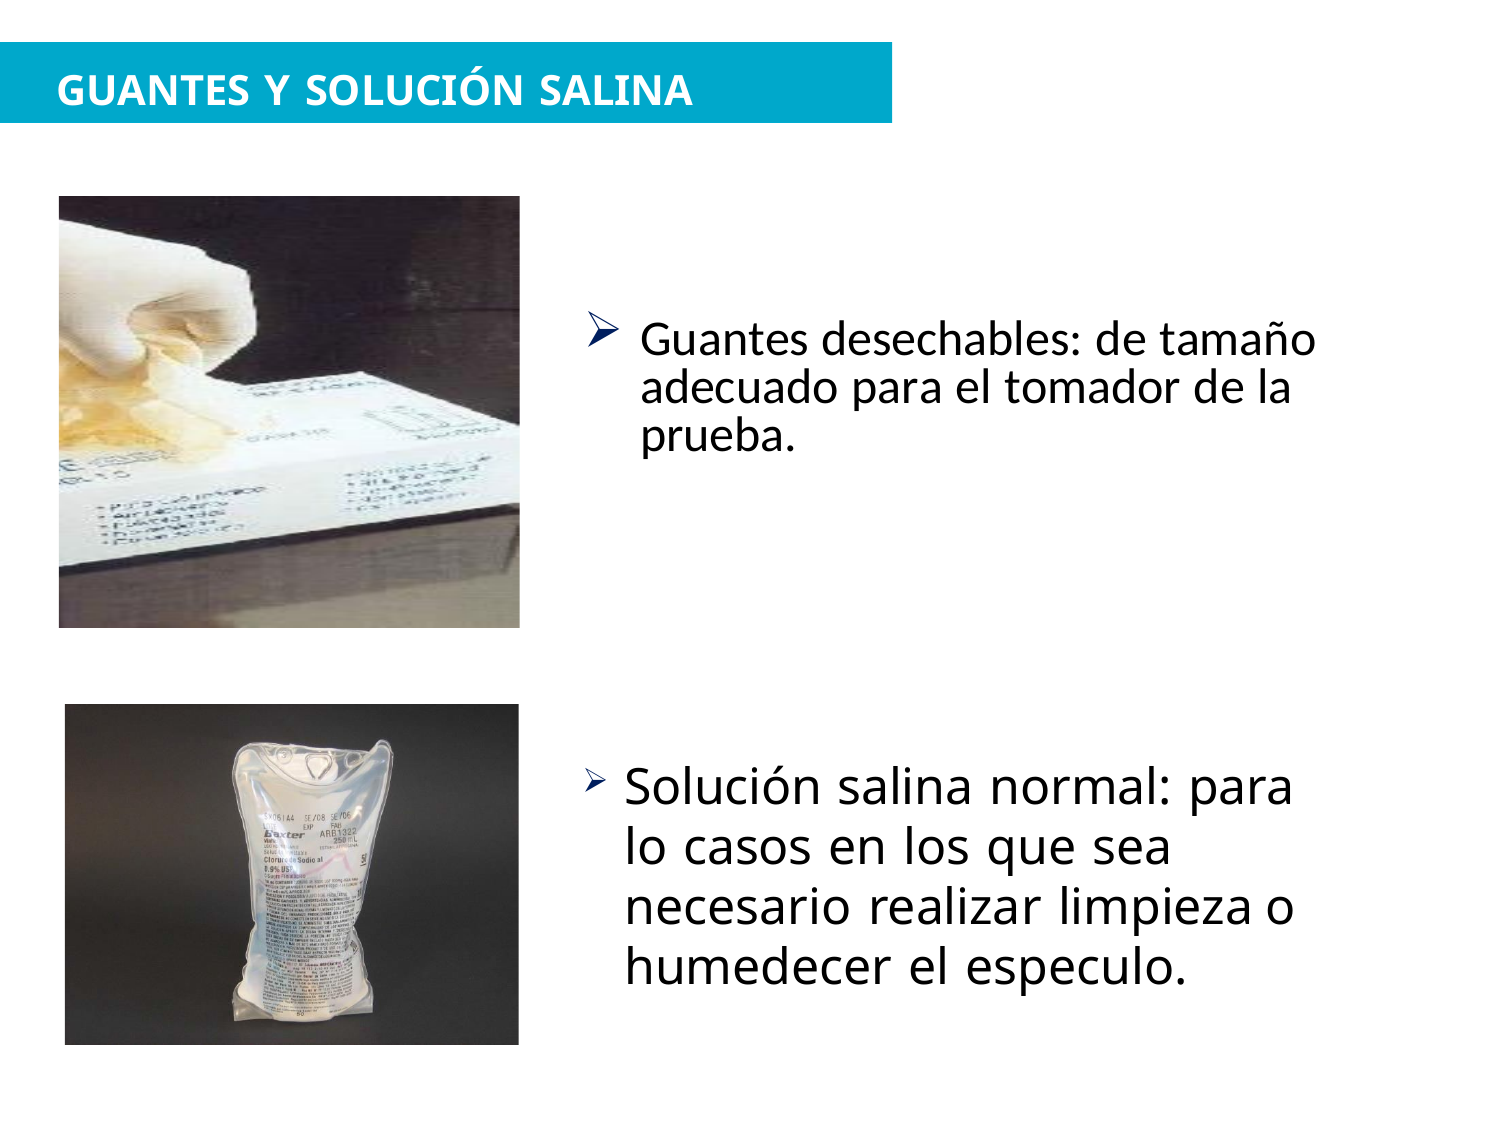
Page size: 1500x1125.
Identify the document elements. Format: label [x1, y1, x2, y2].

text_box [580, 754, 1314, 995]
text_box [581, 317, 1457, 462]
text_box [58, 196, 520, 628]
text_box [64, 704, 519, 1045]
text_box [0, 42, 893, 123]
